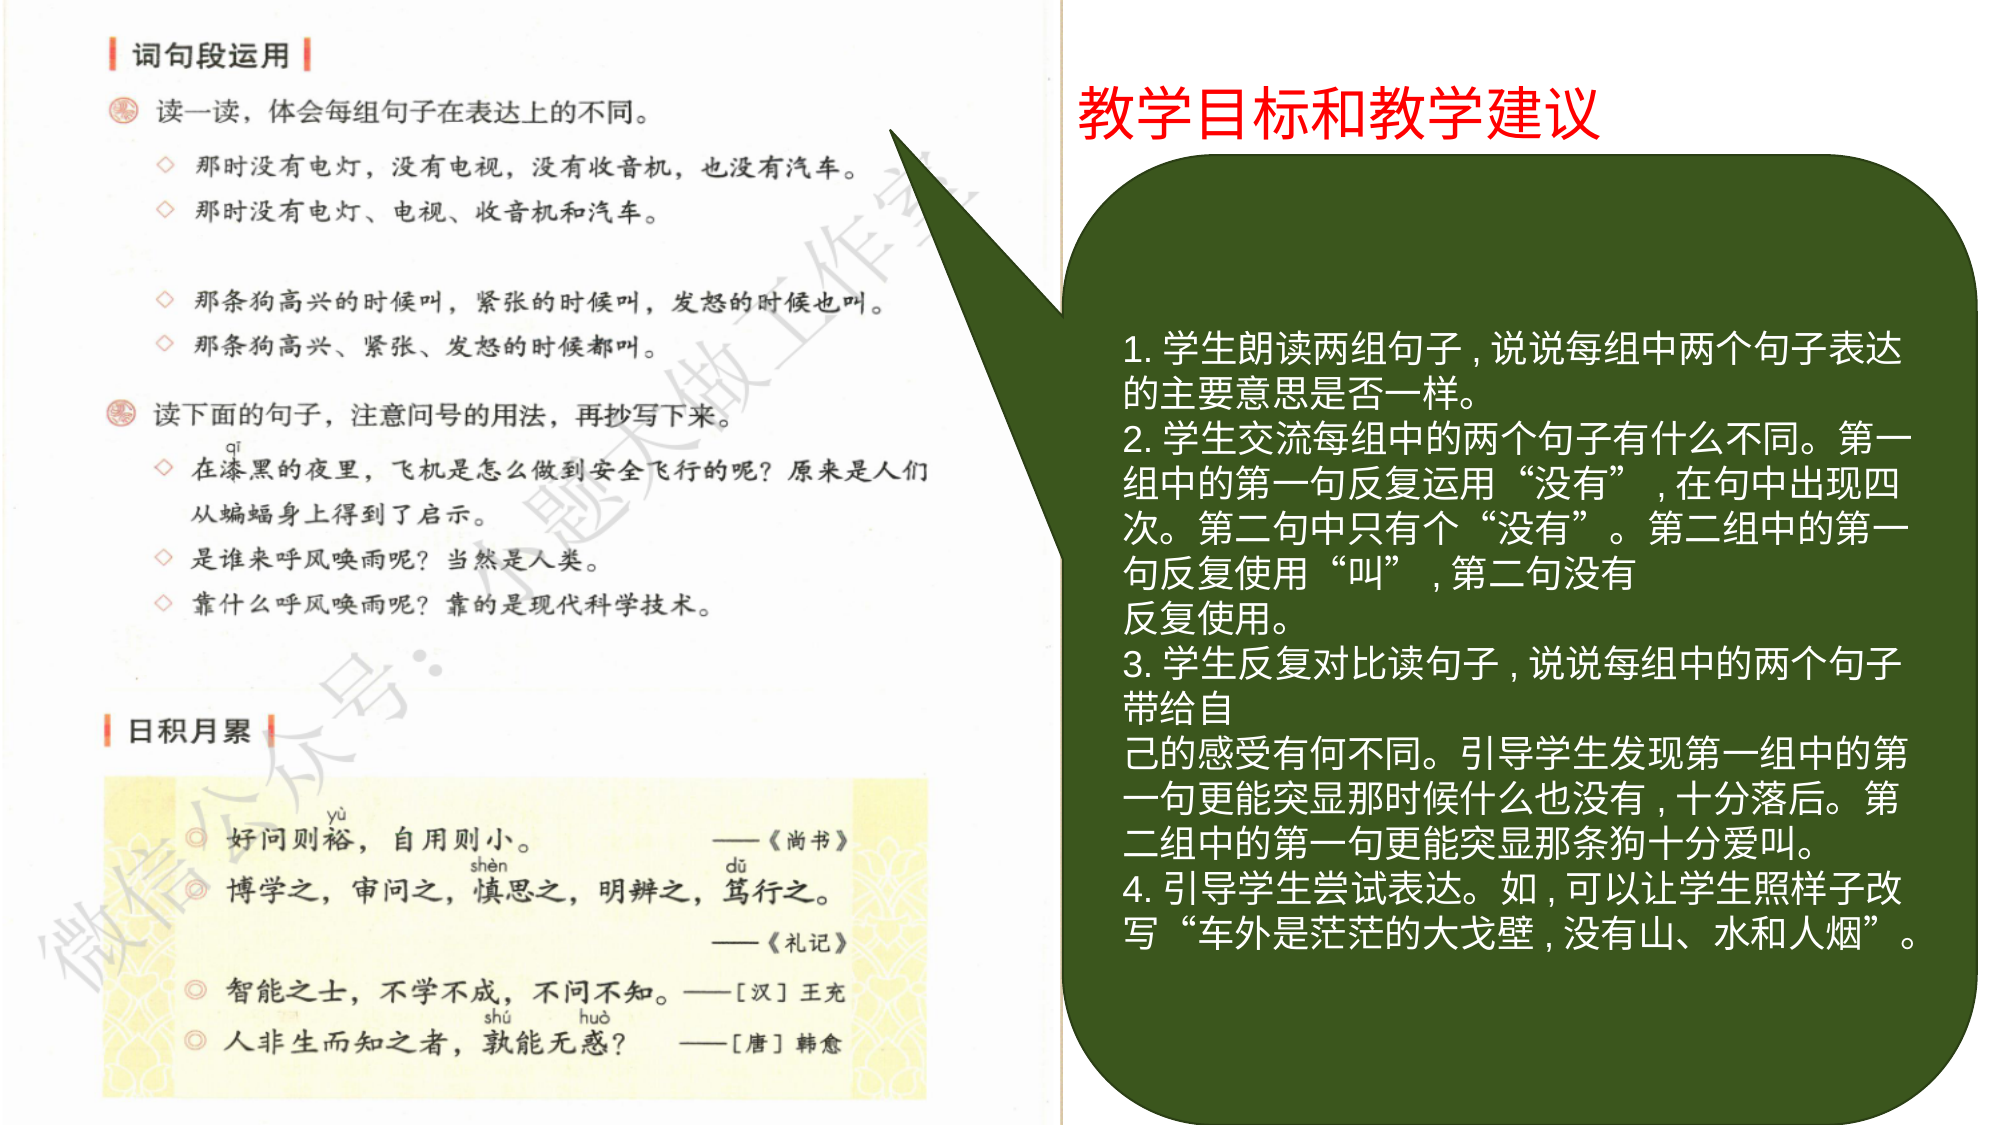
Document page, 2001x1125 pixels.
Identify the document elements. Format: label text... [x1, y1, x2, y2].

text_box 教学目标和教学建议 [1063, 69, 1872, 155]
text_box 1.学生朗读两组句子,说说每组中两个句子表达的主要意思是否一样。 2.学生交流每组中的两个句子有什么不同。第一组中的第一句反复运用“没有”,在句中出现四次。第二句中只有个“没有”。第二组中的第一句反复使用“叫”,第二句没有 反复使用。 3.学生反复对比读句子,说说每组中的两个句子带给自 己的感受有何不同。引导学生发现第一组中的第一句更能突显那时候什么也没有,十分落后。第二组中的第一句更能突显那条狗十分爱叫。 4.引导学生尝试表达。如,可以让学生照样子改写“车外是茫茫的大戈壁,没有山、水和人烟”。 [1063, 154, 1978, 1125]
picture [0, 0, 1063, 1125]
